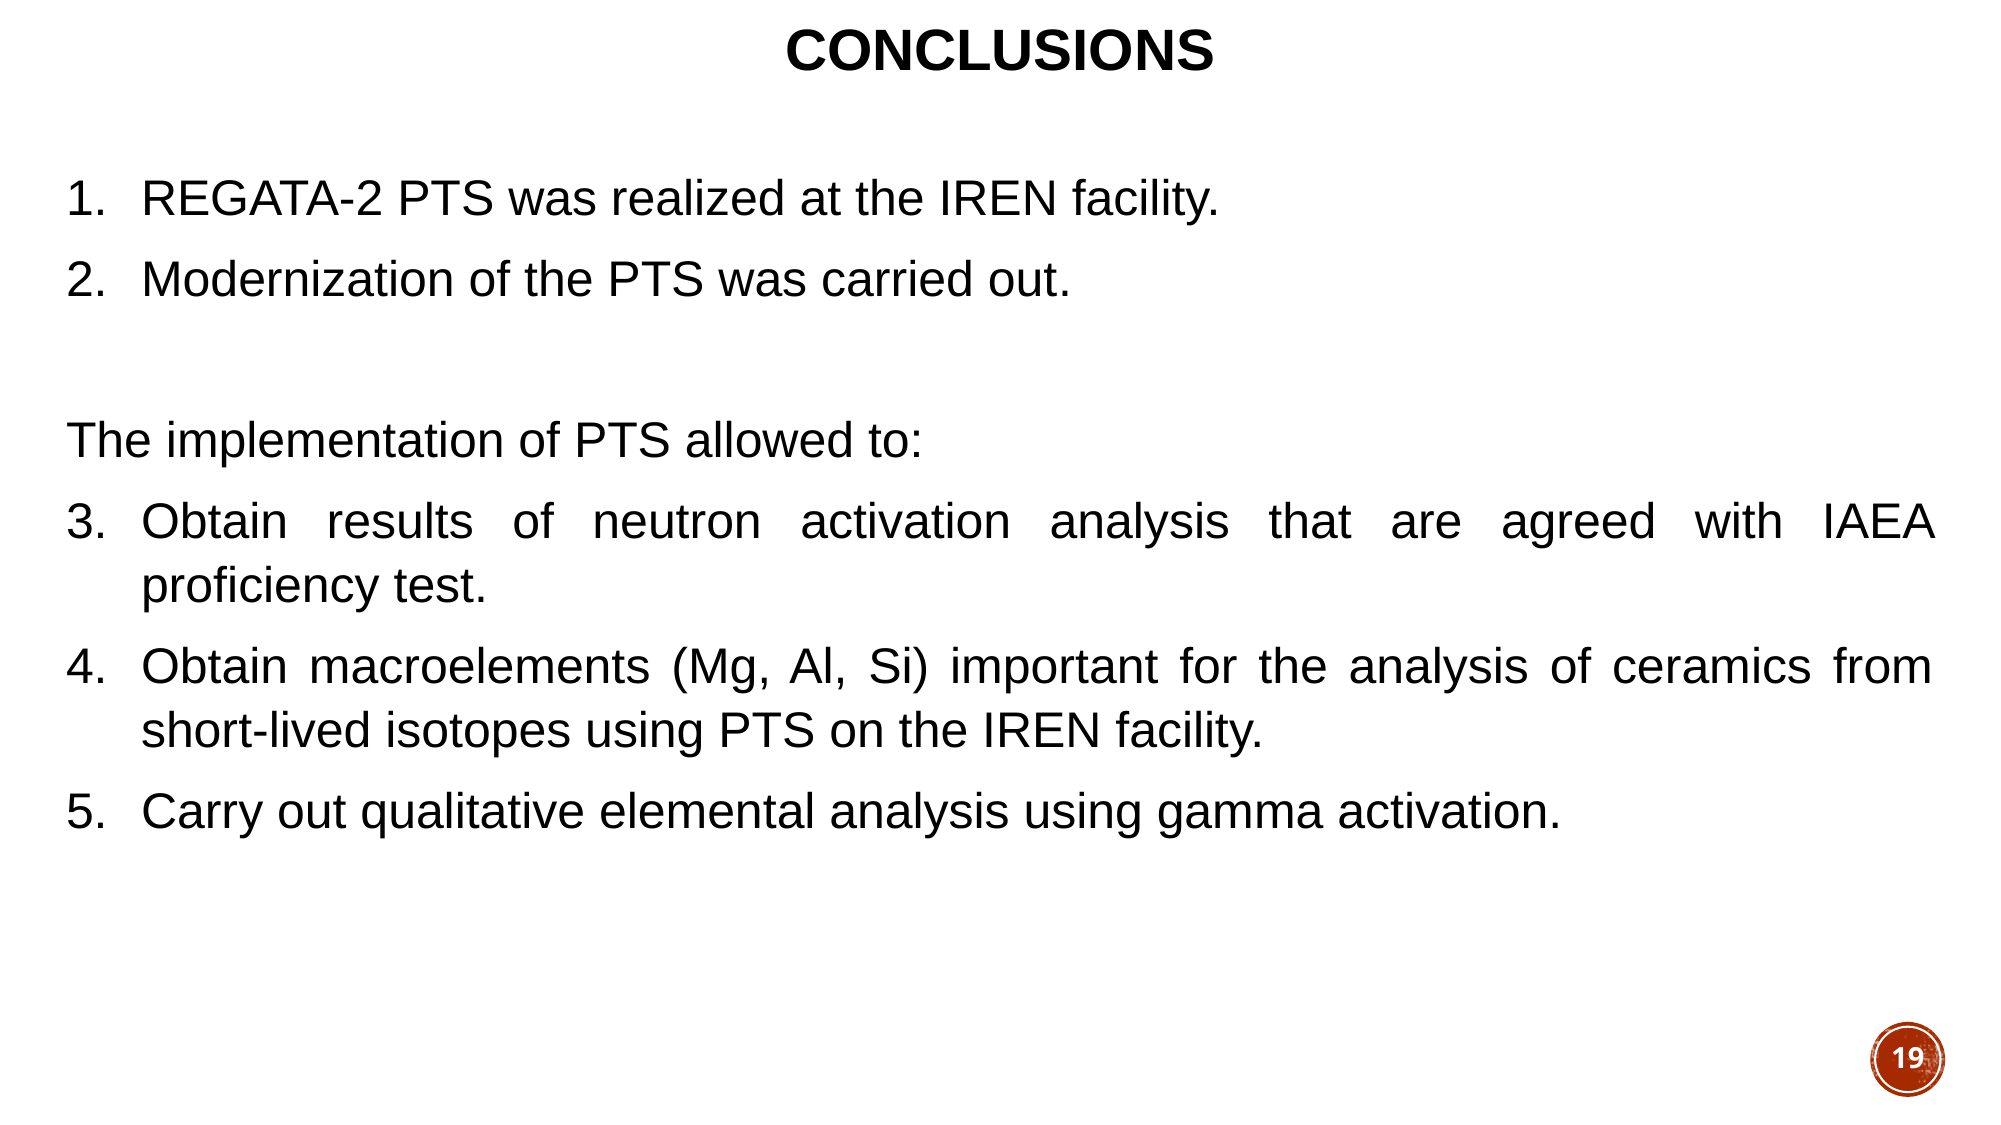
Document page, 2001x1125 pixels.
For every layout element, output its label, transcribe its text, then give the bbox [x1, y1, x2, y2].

slide_number 19 [1855, 1028, 1961, 1089]
text_box REGATA-2 PTS was realized at the IREN facility. Modernization of the PTS was carried out. The implementation of PTS allowed to: Obtain results of neutron activation analysis that are agreed with IAEA proficiency test. Obtain macroelements (Mg, Al, Si) important for the analysis of ceramics from short-lived isotopes using PTS on the IREN facility. Carry out qualitative elemental analysis using gamma activation. [51, 153, 1949, 846]
text_box CONCLUSIONS [0, 4, 2000, 90]
